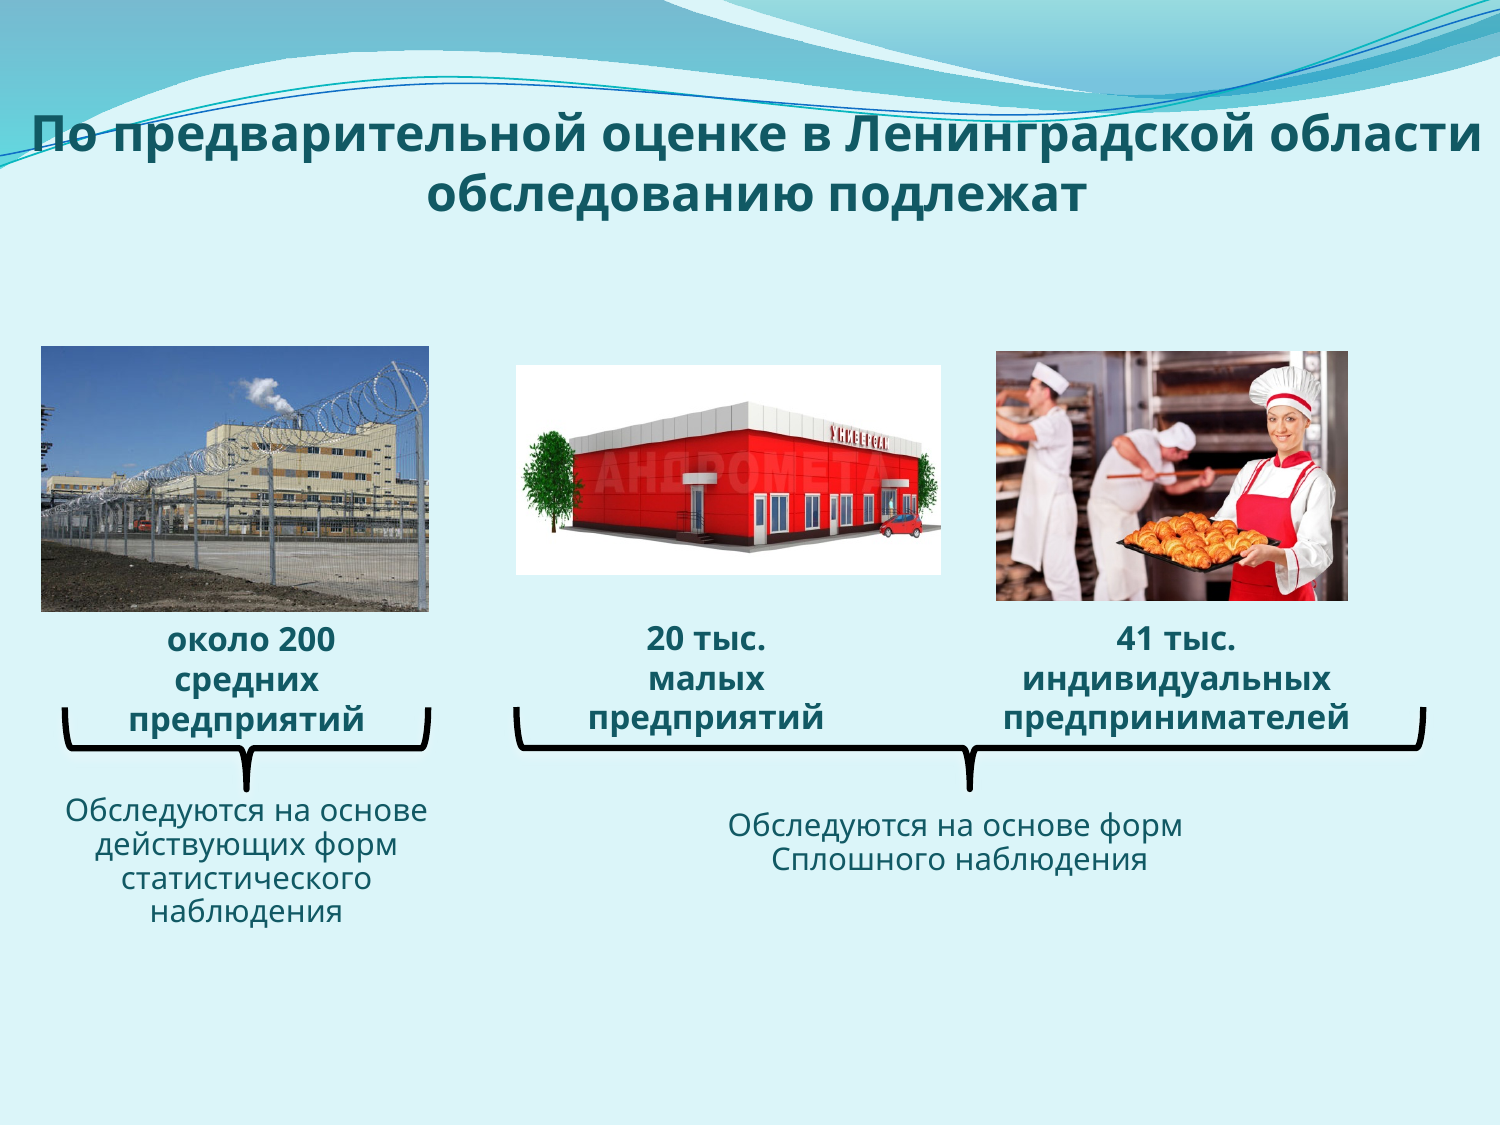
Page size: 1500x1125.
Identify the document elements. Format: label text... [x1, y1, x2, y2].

picture [995, 351, 1348, 601]
text_box Обследуются на основе форм Сплошного наблюдения [603, 802, 1317, 885]
text_box Обследуются на основе действующих форм статистического наблюдения [19, 787, 474, 937]
text_box 20 тыс. малых предприятий [536, 609, 877, 706]
text_box [513, 706, 1427, 793]
text_box 41 тыс. индивидуальных предпринимателей [959, 609, 1394, 706]
text_box [61, 707, 432, 787]
picture [516, 364, 942, 575]
picture [41, 345, 429, 613]
text_box около 200 средних предприятий [76, 625, 417, 706]
text_box По предварительной оценке в Ленинградской области обследованию подлежат [7, 82, 1500, 241]
